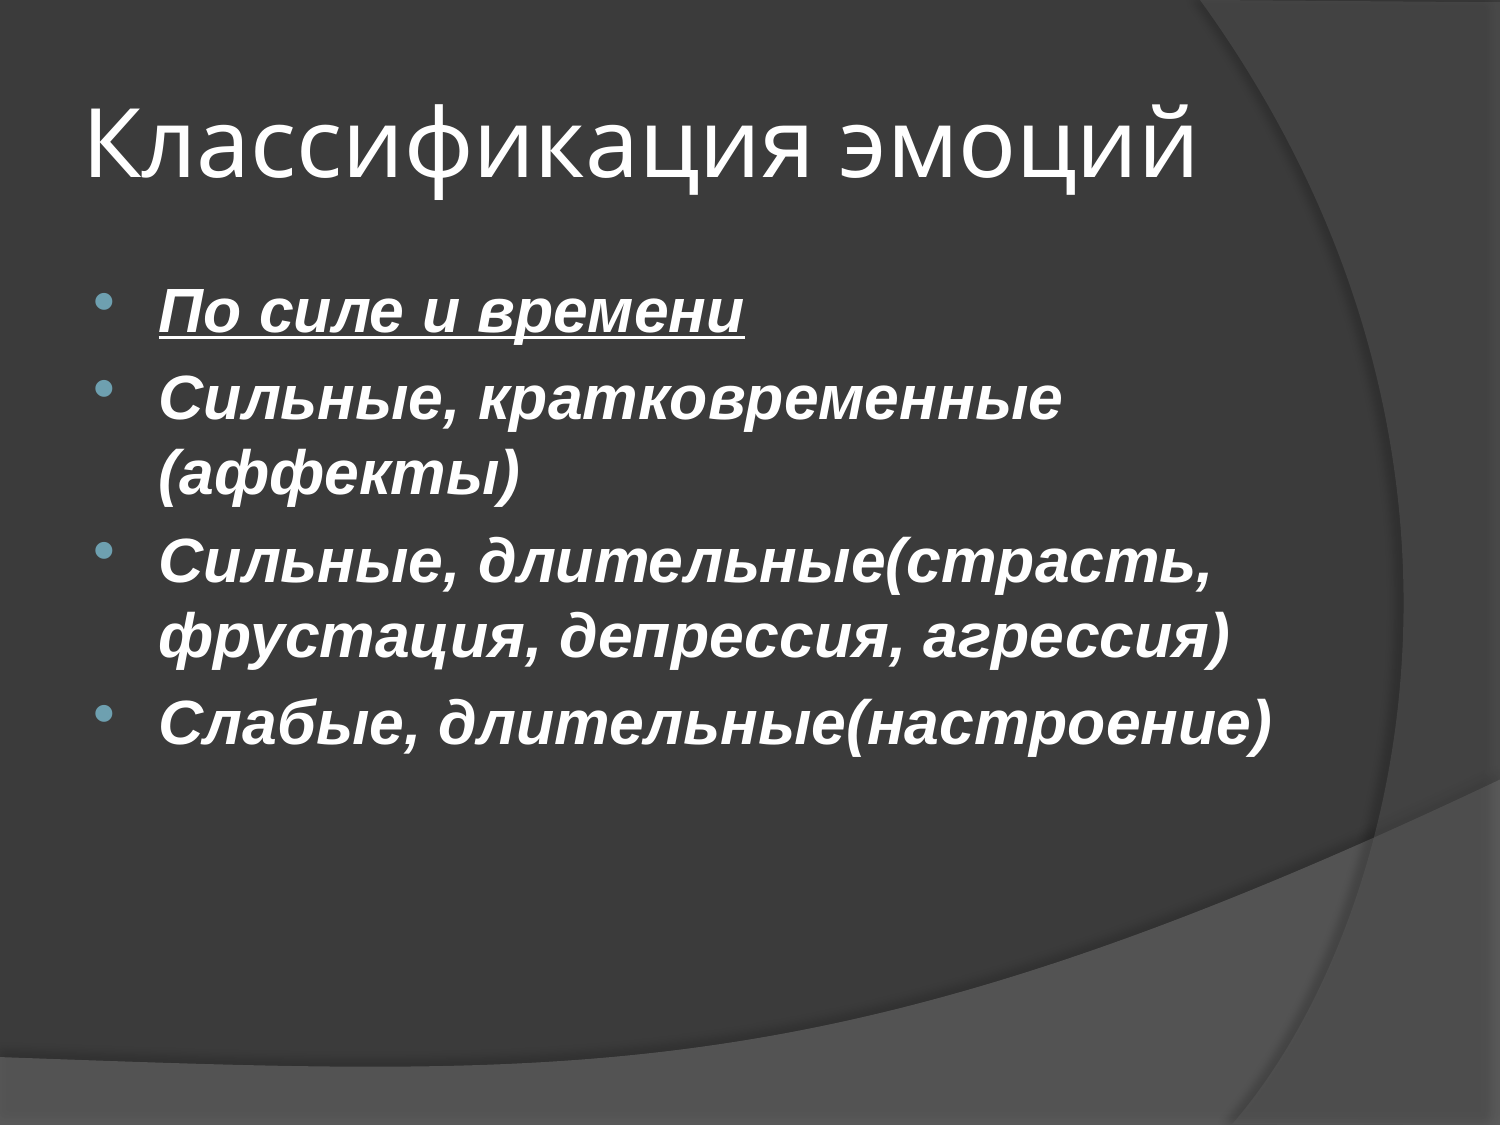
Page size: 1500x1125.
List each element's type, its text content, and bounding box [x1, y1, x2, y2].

list По силе и времени Сильные, кратковременные (аффекты) Сильные, длительные(страсть, фрустация, депрессия, агрессия) Слабые, длительные(настроение) [75, 262, 1300, 1005]
title Классификация эмоций [75, 45, 1300, 233]
